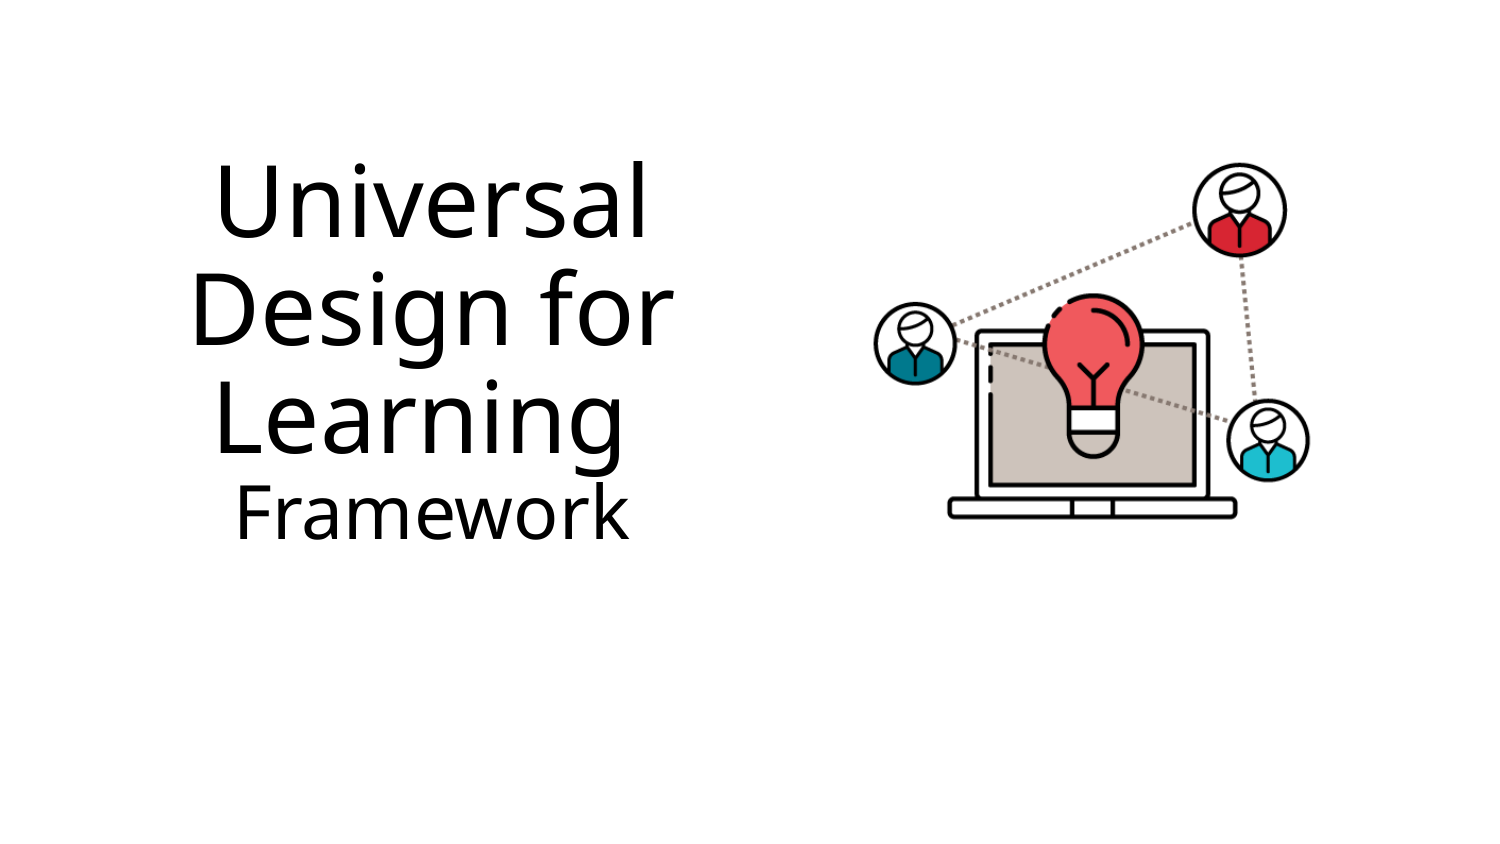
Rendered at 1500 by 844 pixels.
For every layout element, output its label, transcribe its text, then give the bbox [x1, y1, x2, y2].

picture [863, 133, 1322, 593]
title Universal Design for Learning Framework [77, 236, 787, 470]
